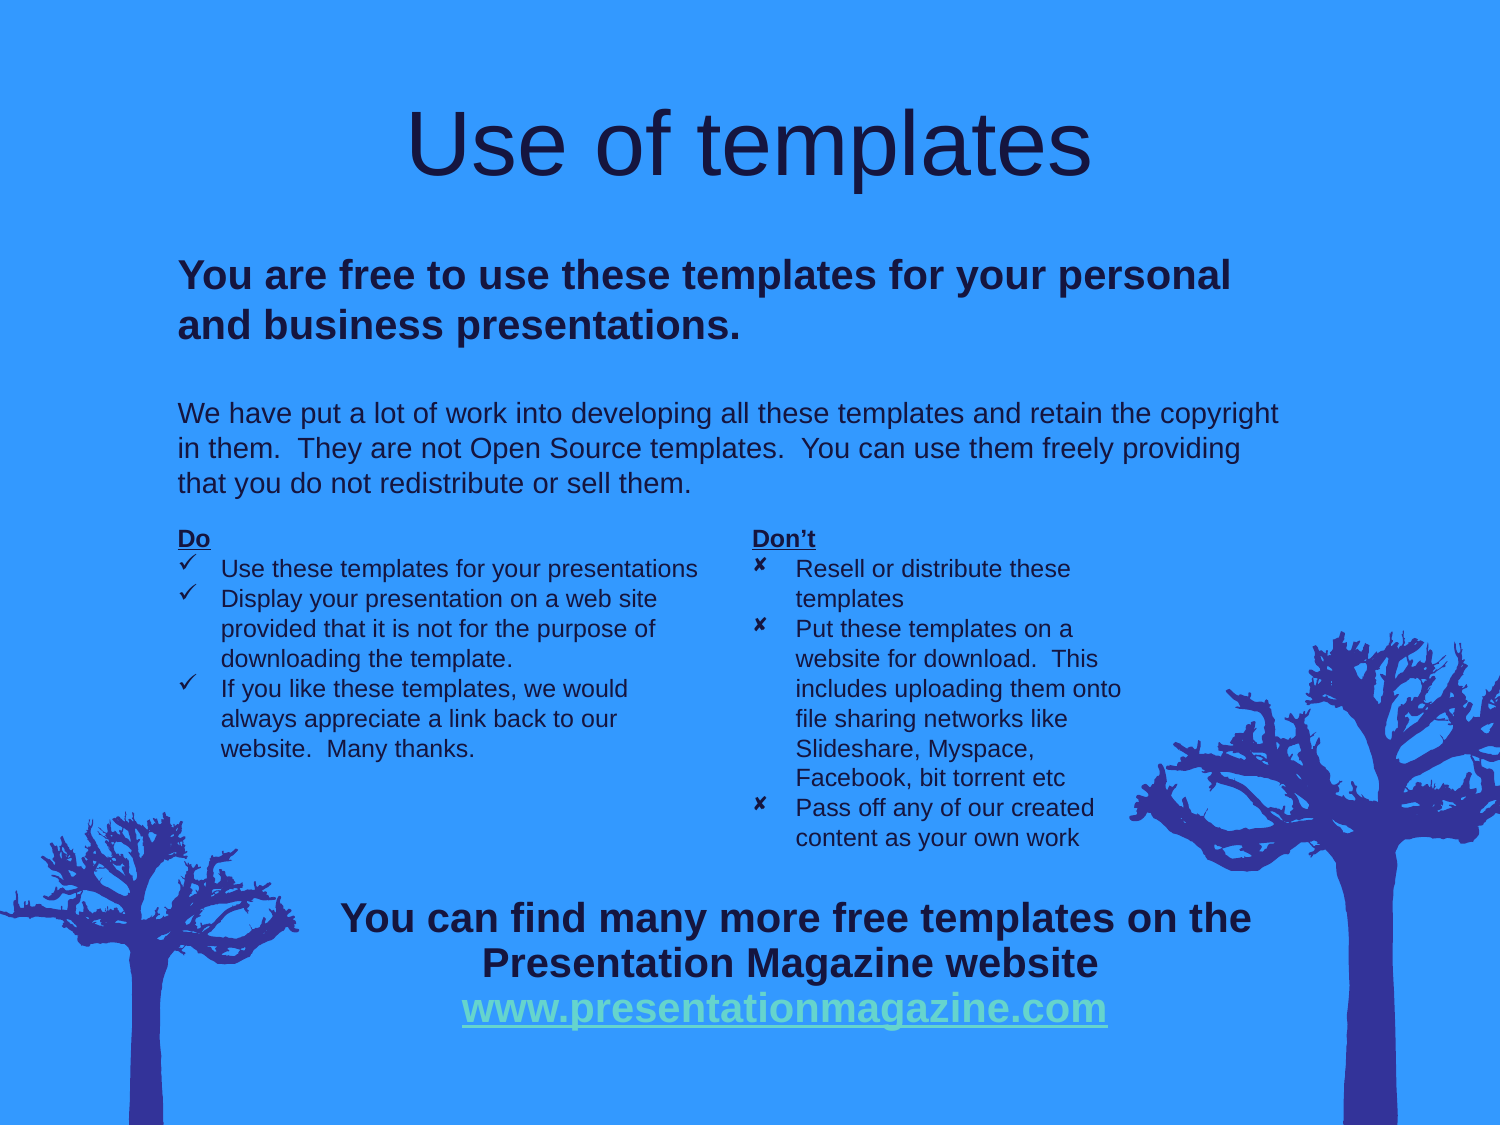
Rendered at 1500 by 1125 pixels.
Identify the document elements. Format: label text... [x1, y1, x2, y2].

text_box Do Use these templates for your presentations Display your presentation on a web site provided that it is not for the purpose of downloading the template. If you like these templates, we would always appreciate a link back to our website. Many thanks. [162, 515, 723, 800]
text_box You can find many more free templates on the Presentation Magazine website www.presentationmagazine.com [171, 889, 1347, 1040]
title Use of templates [75, 45, 1425, 233]
text_box You are free to use these templates for your personal and business presentations. [162, 240, 1303, 355]
text_box [88, 208, 1436, 1083]
text_box We have put a lot of work into developing all these templates and retain the copyright in them. They are not Open Source templates. You can use them freely providing that you do not redistribute or sell them. [162, 387, 1299, 507]
text_box Don’t Resell or distribute these templates Put these templates on a website for download. This includes uploading them onto file sharing networks like Slideshare, Myspace, Facebook, bit torrent etc Pass off any of our created content as your own work [737, 515, 1156, 860]
